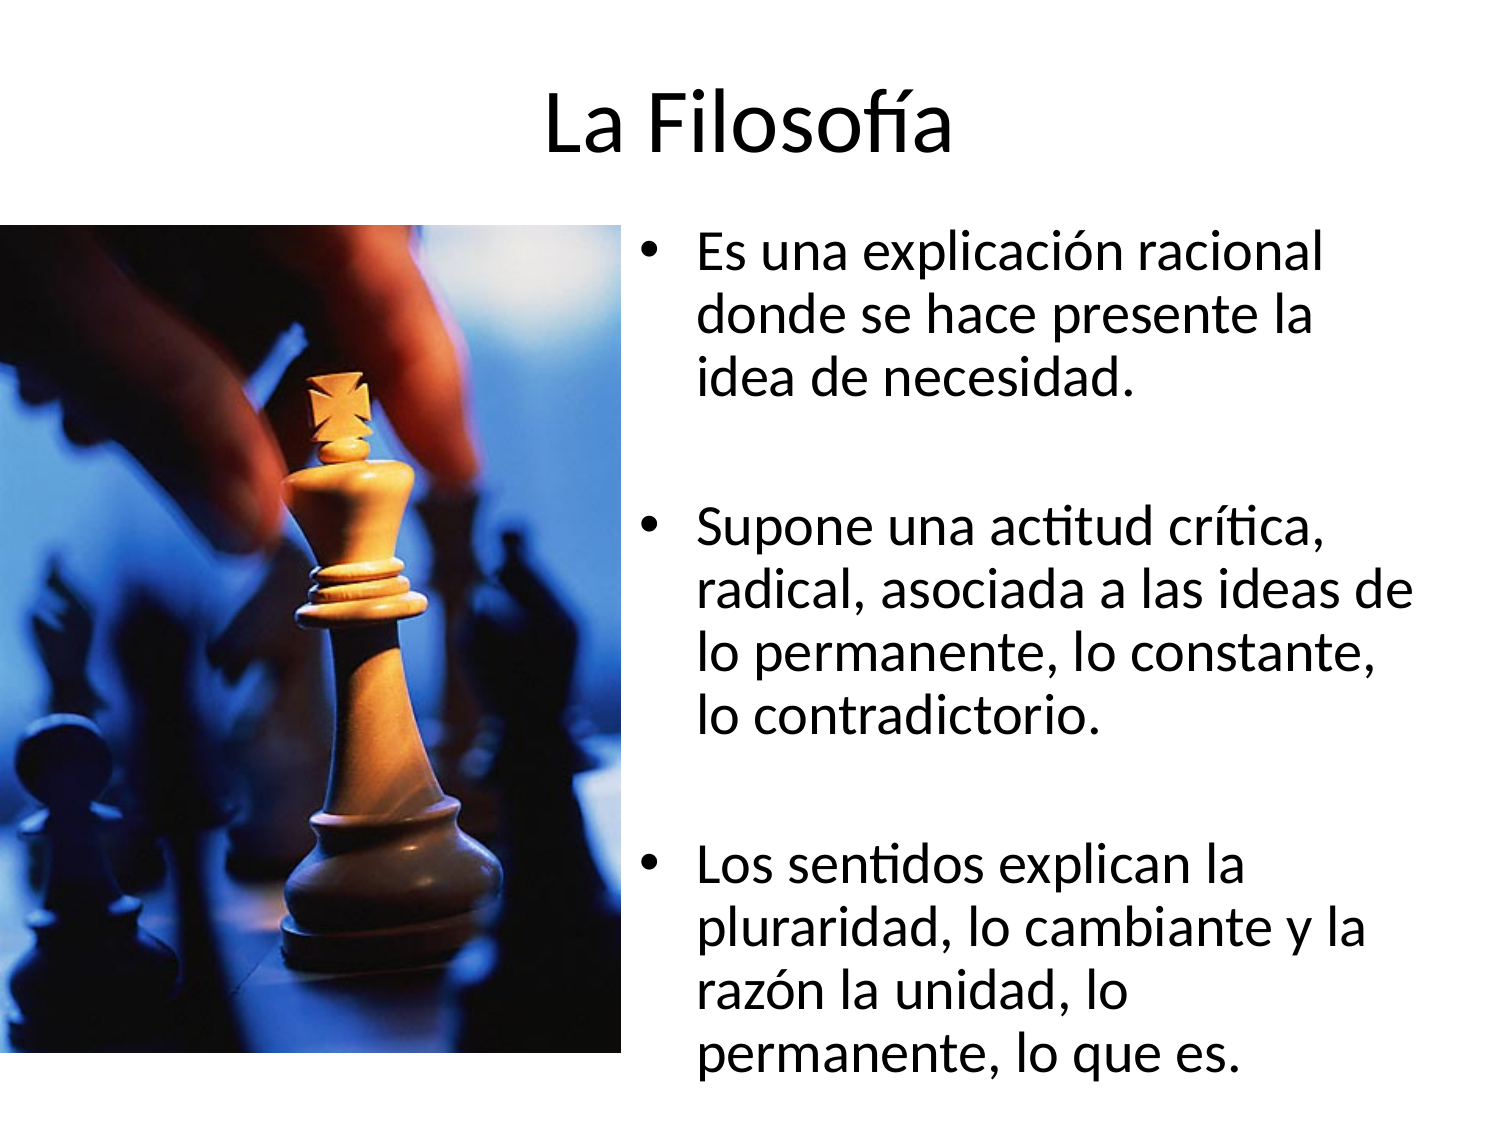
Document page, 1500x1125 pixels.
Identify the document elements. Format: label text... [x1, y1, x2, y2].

list Es una explicación racional donde se hace presente la idea de necesidad. Supone una actitud crítica, radical, asociada a las ideas de lo permanente, lo constante, lo contradictorio. Los sentidos explican la pluraridad, lo cambiante y la razón la unidad, lo permanente, lo que es. [624, 212, 1438, 1125]
title La Filosofía [75, 45, 1425, 187]
picture [0, 224, 623, 1053]
